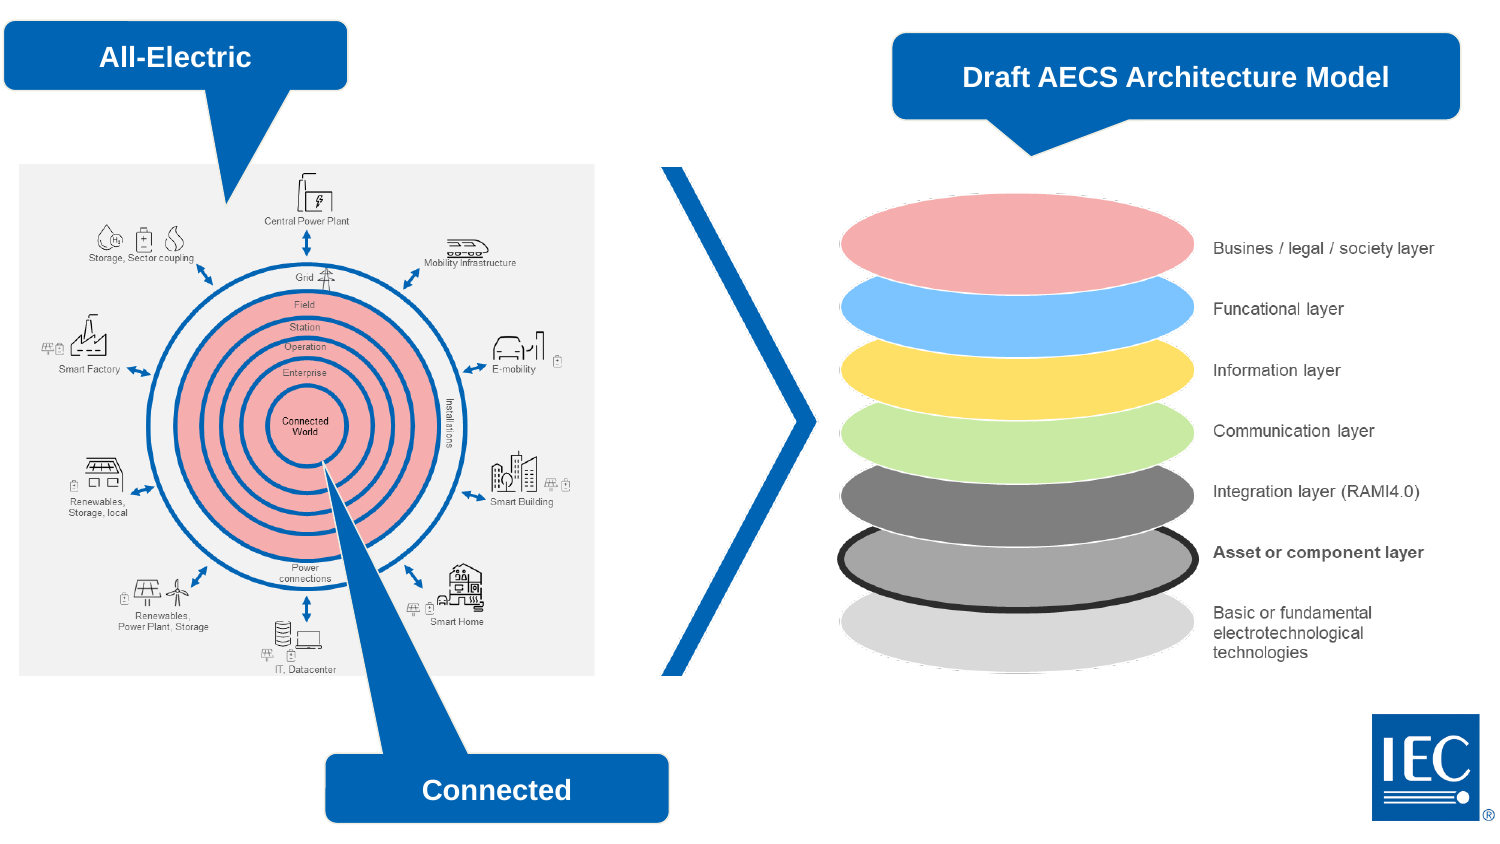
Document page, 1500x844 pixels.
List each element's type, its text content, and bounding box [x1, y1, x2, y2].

picture [1372, 714, 1495, 821]
text_box All-Electric [3, 20, 349, 161]
text_box Connected [324, 690, 670, 824]
text_box Draft AECS Architecture Model [891, 32, 1461, 158]
picture [17, 162, 1453, 682]
